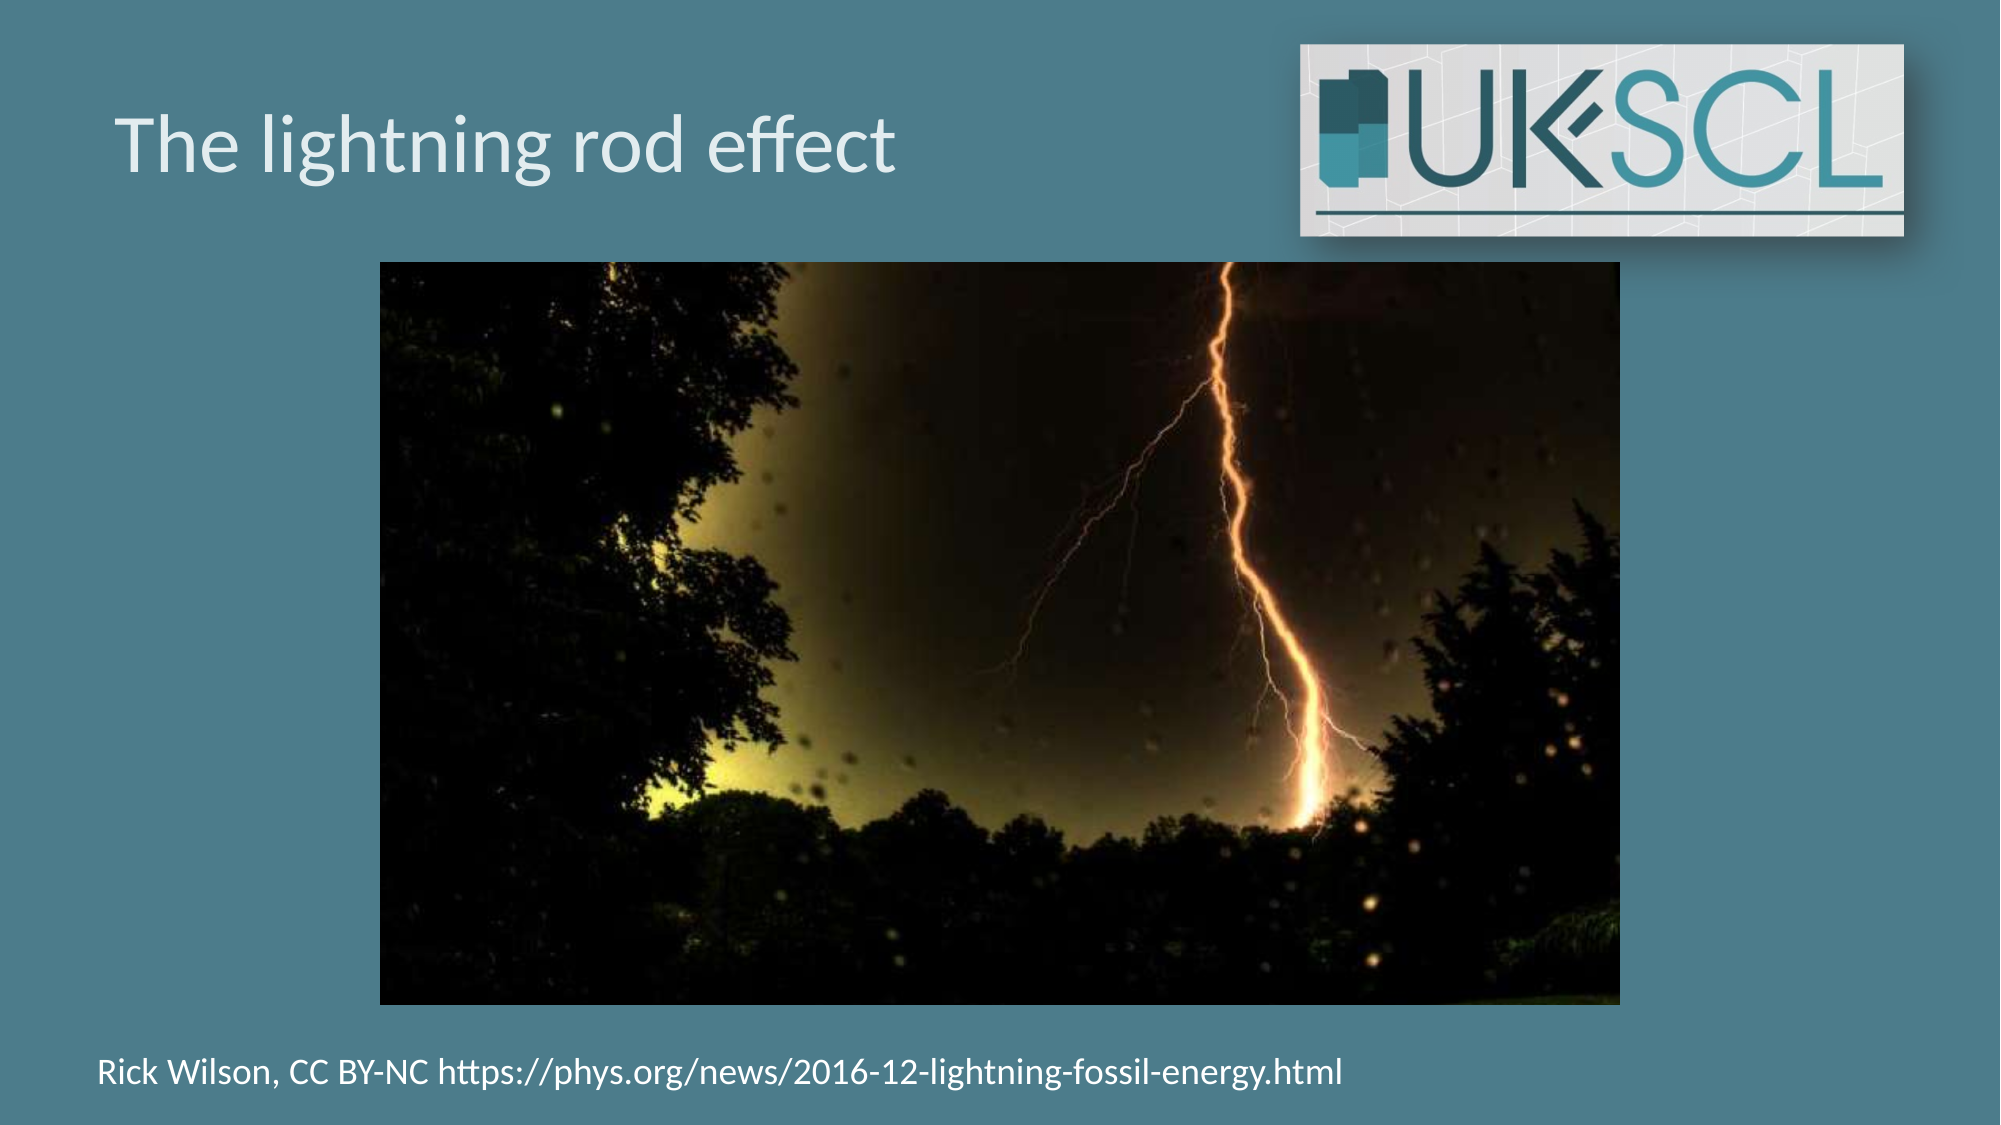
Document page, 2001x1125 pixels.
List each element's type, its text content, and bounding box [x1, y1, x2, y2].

title The lightning rod effect [99, 45, 1300, 233]
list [379, 262, 1621, 1006]
text_box Rick Wilson, CC BY-NC https://phys.org/news/2016-12-lightning-fossil-energy.html [73, 1039, 1623, 1100]
picture [1299, 44, 1904, 237]
